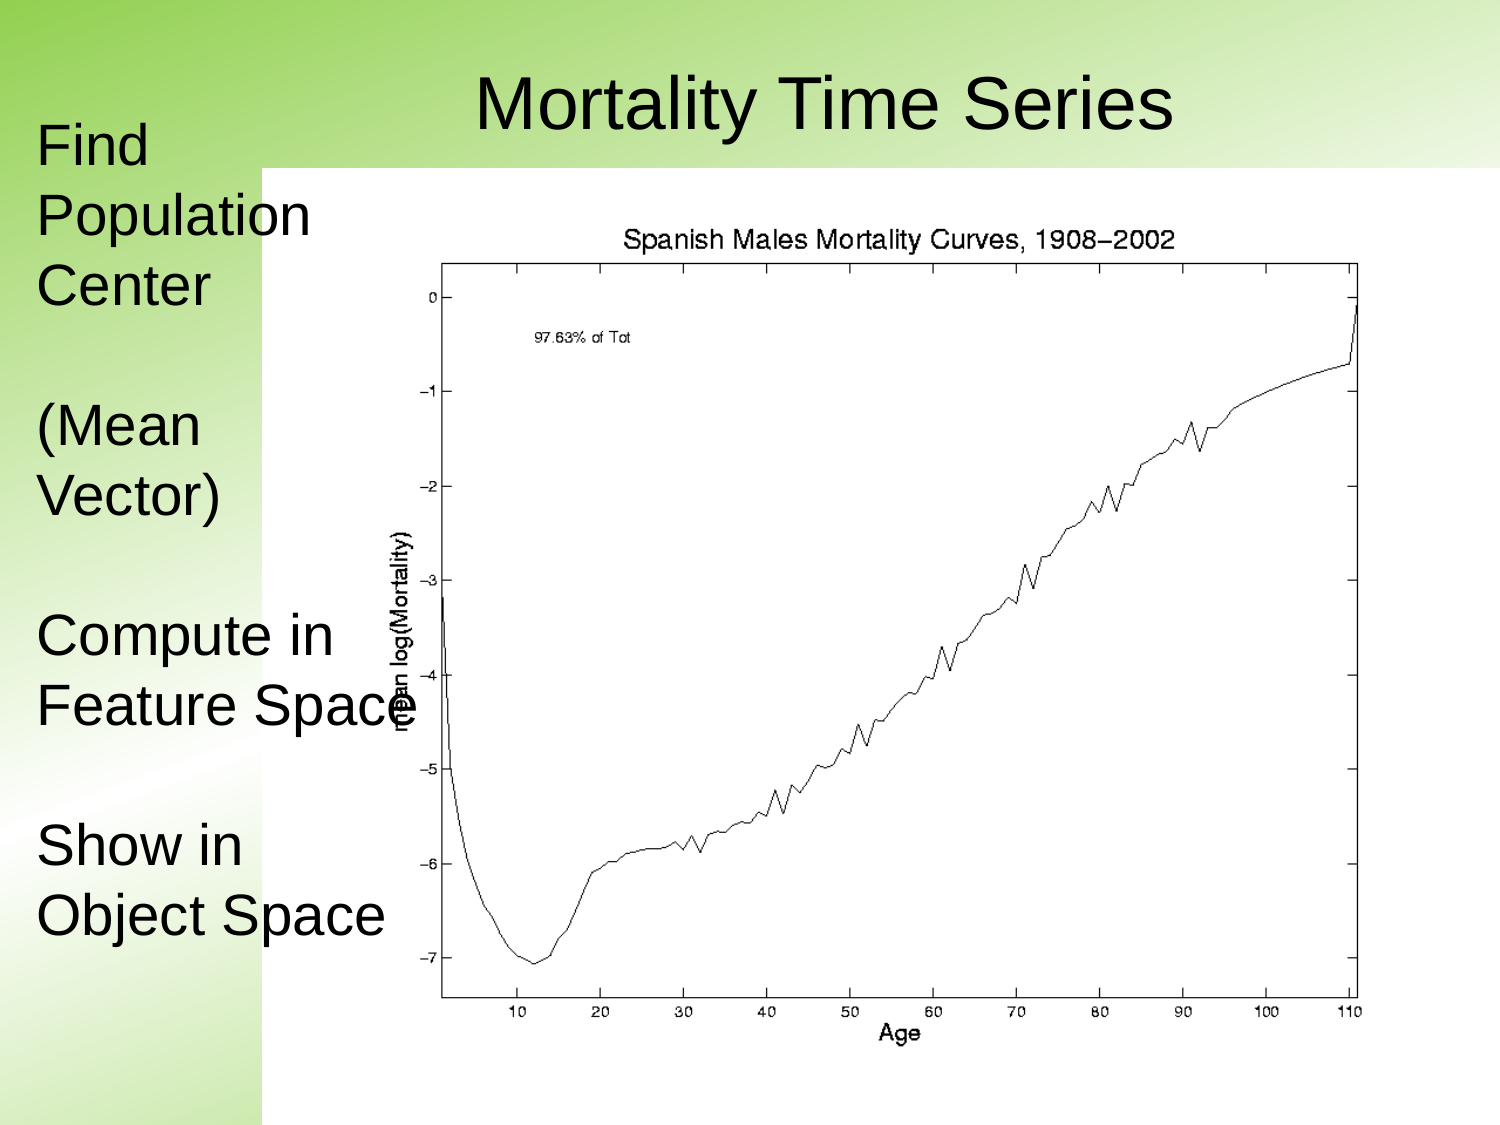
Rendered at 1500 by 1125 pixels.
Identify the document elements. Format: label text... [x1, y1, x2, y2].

picture [261, 168, 1500, 1125]
text_box Find Population Center (Mean Vector) Compute in Feature Space Show in Object Space [21, 99, 435, 1025]
title Mortality Time Series [187, 37, 1463, 163]
